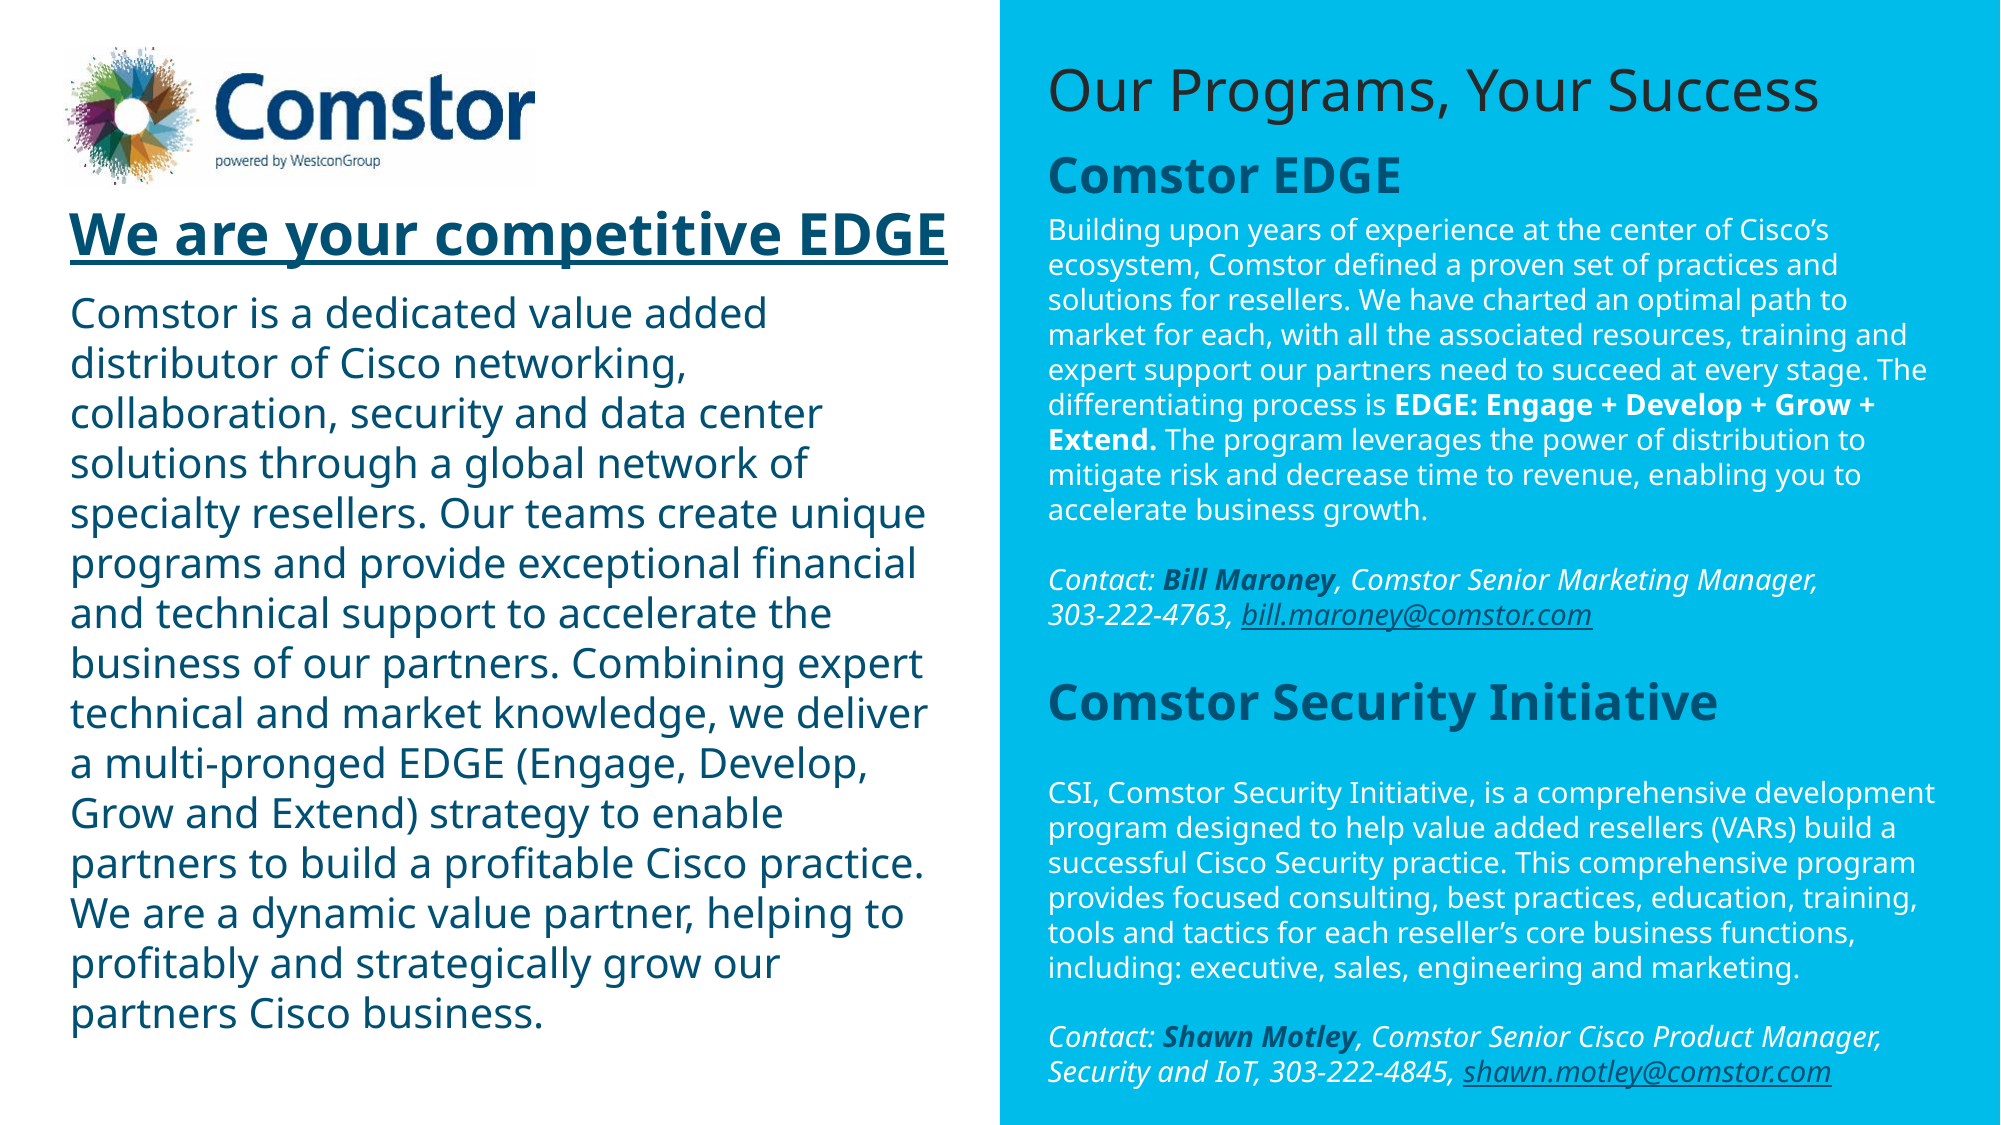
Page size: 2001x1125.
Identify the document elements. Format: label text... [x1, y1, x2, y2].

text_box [54, 35, 545, 199]
text_box Our Programs, Your Success [1033, 45, 1897, 131]
text_box Comstor EDGE Building upon years of experience at the center of Cisco’s ecosystem, Comstor defined a proven set of practices and solutions for resellers. We have charted an optimal path to market for each, with all the associated resources, training and expert support our partners need to succeed at every stage. The differentiating process is EDGE: Engage + Develop + Grow + Extend. The program leverages the power of distribution to mitigate risk and decrease time to revenue, enabling you to accelerate business growth. Contact: Bill Maroney, Comstor Senior Marketing Manager, 303-222-4763, bill.maroney@comstor.com Comstor Security Initiative CSI, Comstor Security Initiative, is a comprehensive development program designed to help value added resellers (VARs) build a successful Cisco Security practice. This comprehensive program provides focused consulting, best practices, education, training, tools and tactics for each reseller’s core business functions, including: executive, sales, engineering and marketing. Contact: Shawn Motley, Comstor Senior Cisco Product Manager, Security and IoT, 303-222-4845, shawn.motley@comstor.com [1032, 170, 1967, 1067]
text_box [998, 0, 2000, 1125]
text_box We are your competitive EDGE Comstor is a dedicated value added distributor of Cisco networking, collaboration, security and data center solutions through a global network of specialty resellers. Our teams create unique programs and provide exceptional financial and technical support to accelerate the business of our partners. Combining expert technical and market knowledge, we deliver a multi-pronged EDGE (Engage, Develop, Grow and Extend) strategy to enable partners to build a profitable Cisco practice. We are a dynamic value partner, helping to profitably and strategically grow our partners Cisco business. [55, 303, 967, 931]
text_box [0, 0, 998, 1125]
